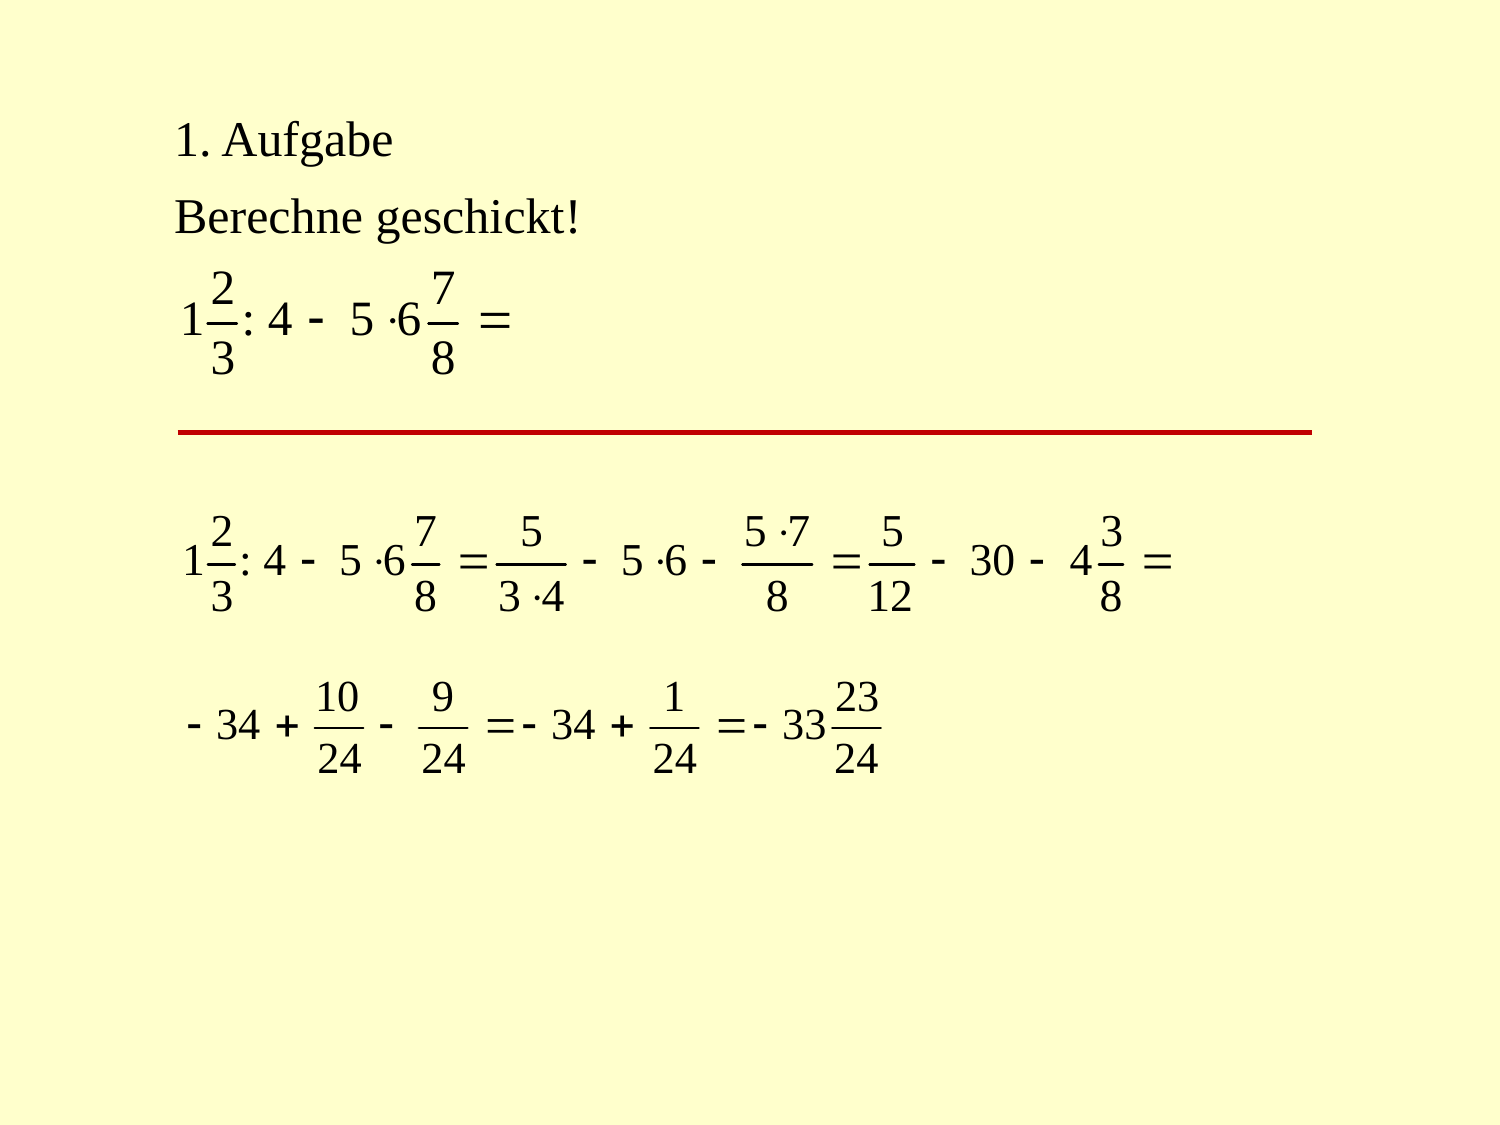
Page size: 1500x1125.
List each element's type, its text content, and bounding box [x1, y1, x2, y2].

picture [177, 257, 512, 386]
picture [179, 503, 1172, 622]
picture [179, 668, 892, 784]
text_box Berechne geschickt! [159, 176, 1081, 252]
text_box 1. Aufgabe [159, 99, 1223, 174]
